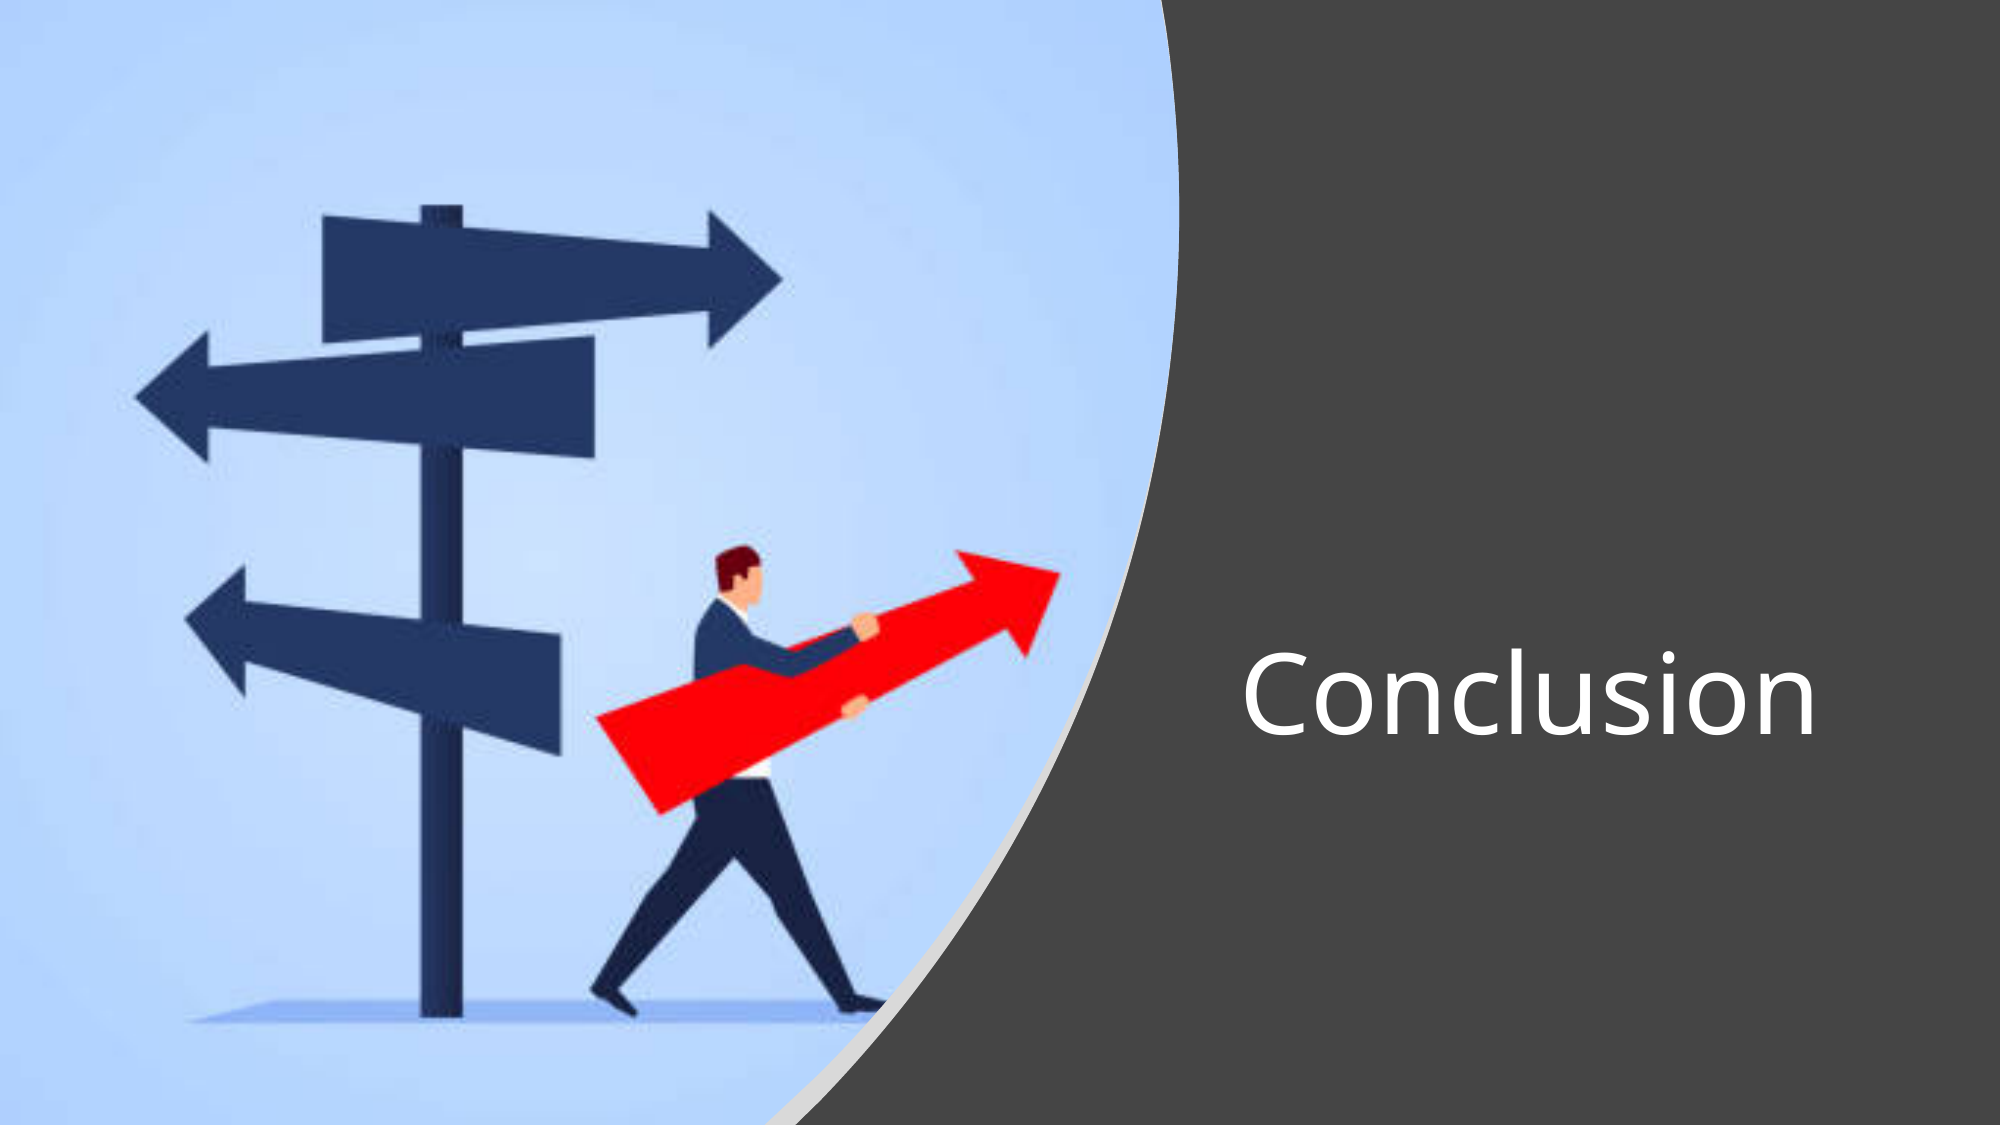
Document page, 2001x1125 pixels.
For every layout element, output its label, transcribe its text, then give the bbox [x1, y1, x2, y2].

title Conclusion [1224, 292, 1895, 767]
picture [0, 0, 1180, 1125]
